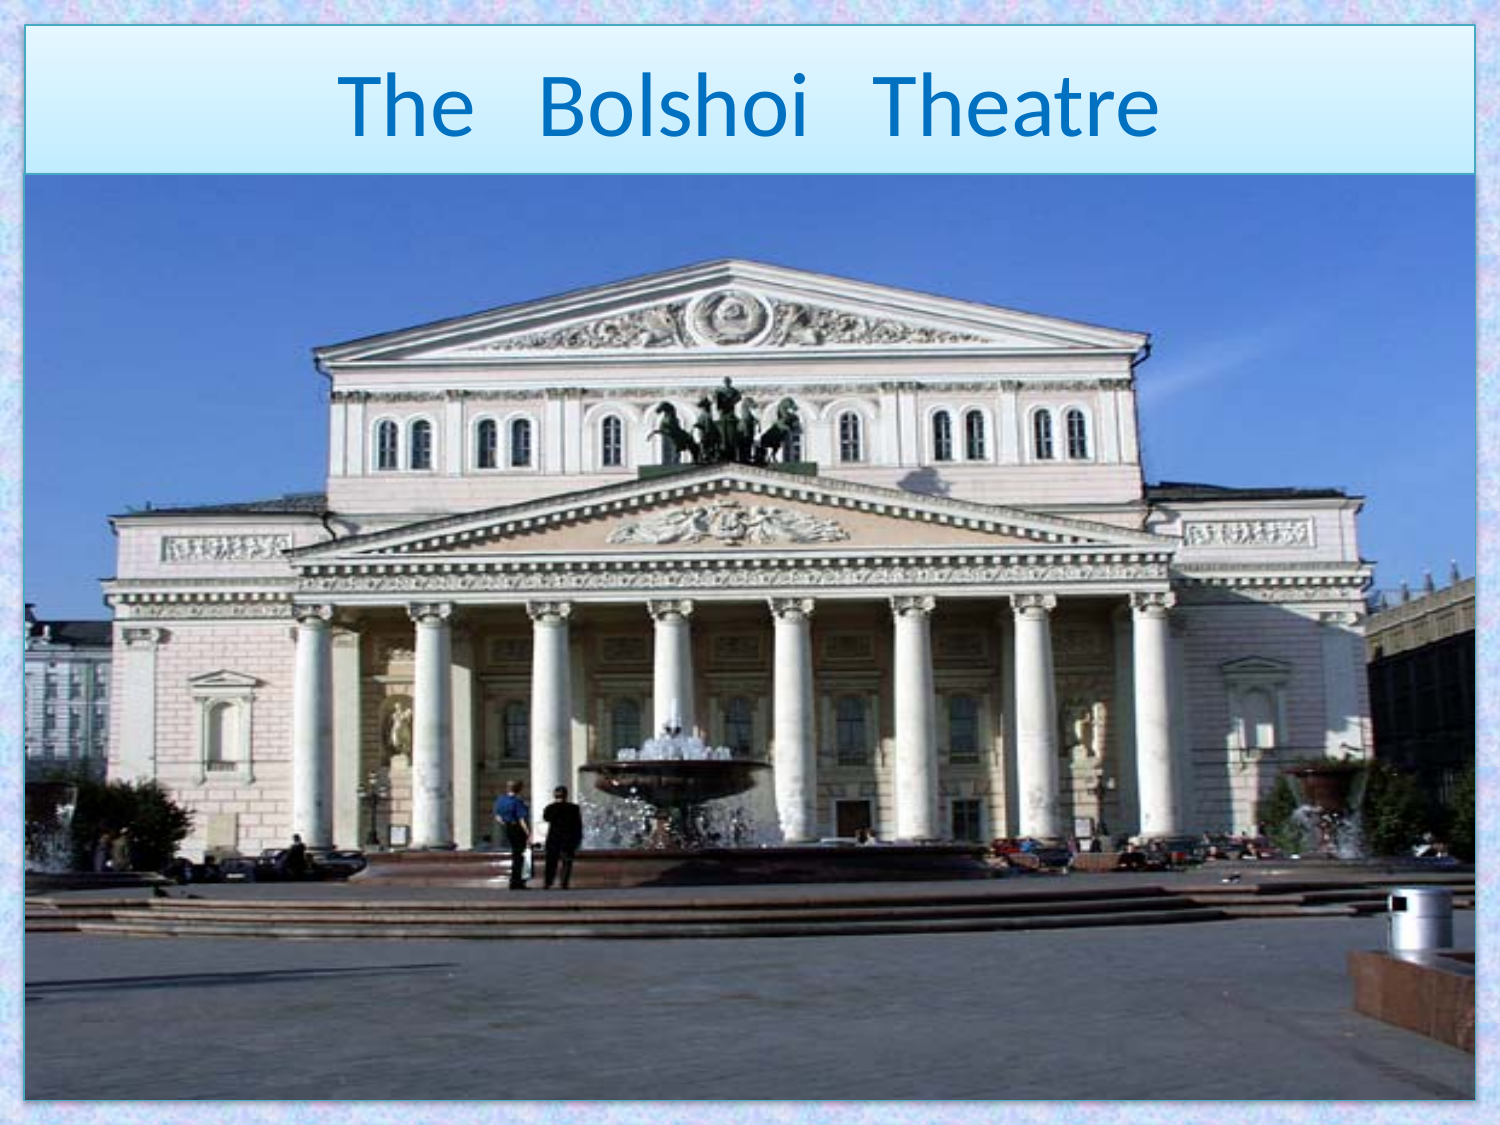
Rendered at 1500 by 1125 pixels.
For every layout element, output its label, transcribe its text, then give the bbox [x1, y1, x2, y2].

title The Bolshoi Theatre [24, 24, 1476, 173]
picture [0, 0, 1500, 1125]
